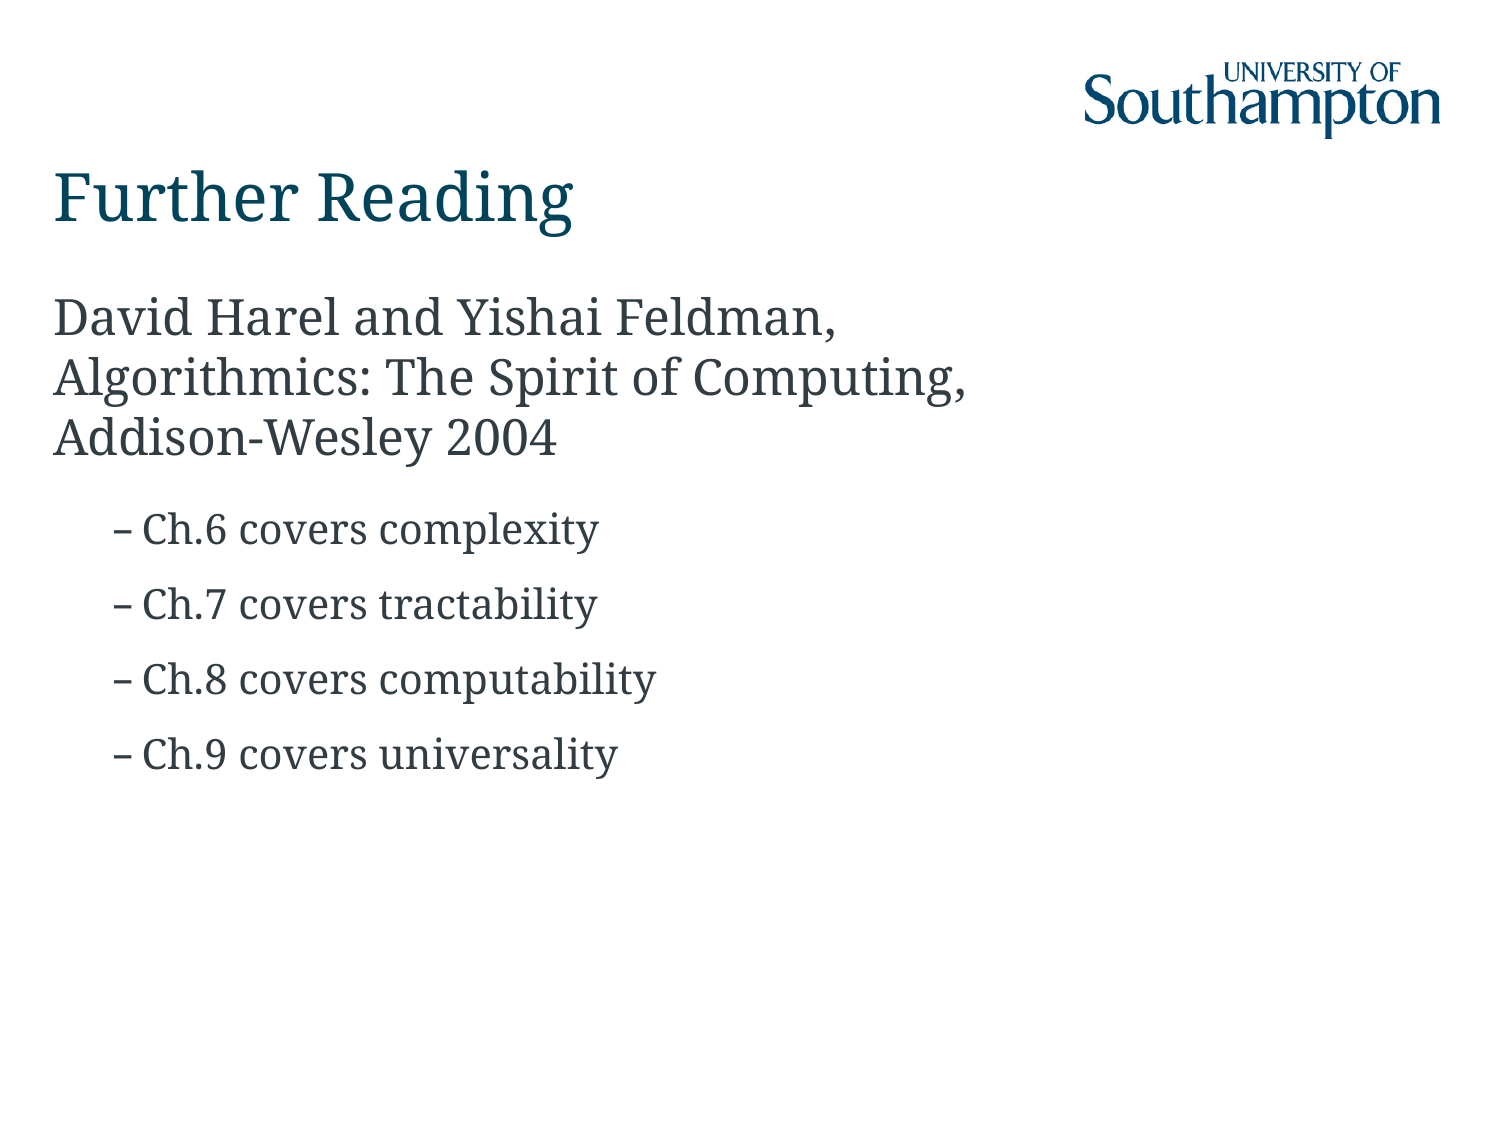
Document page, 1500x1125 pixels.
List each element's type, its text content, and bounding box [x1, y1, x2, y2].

title Further Reading [52, 147, 1448, 255]
list David Harel and Yishai Feldman, Algorithmics: The Spirit of Computing, Addison-Wesley 2004 Ch.6 covers complexity Ch.7 covers tractability Ch.8 covers computability Ch.9 covers universality [52, 277, 1448, 1011]
picture [1085, 62, 1440, 139]
